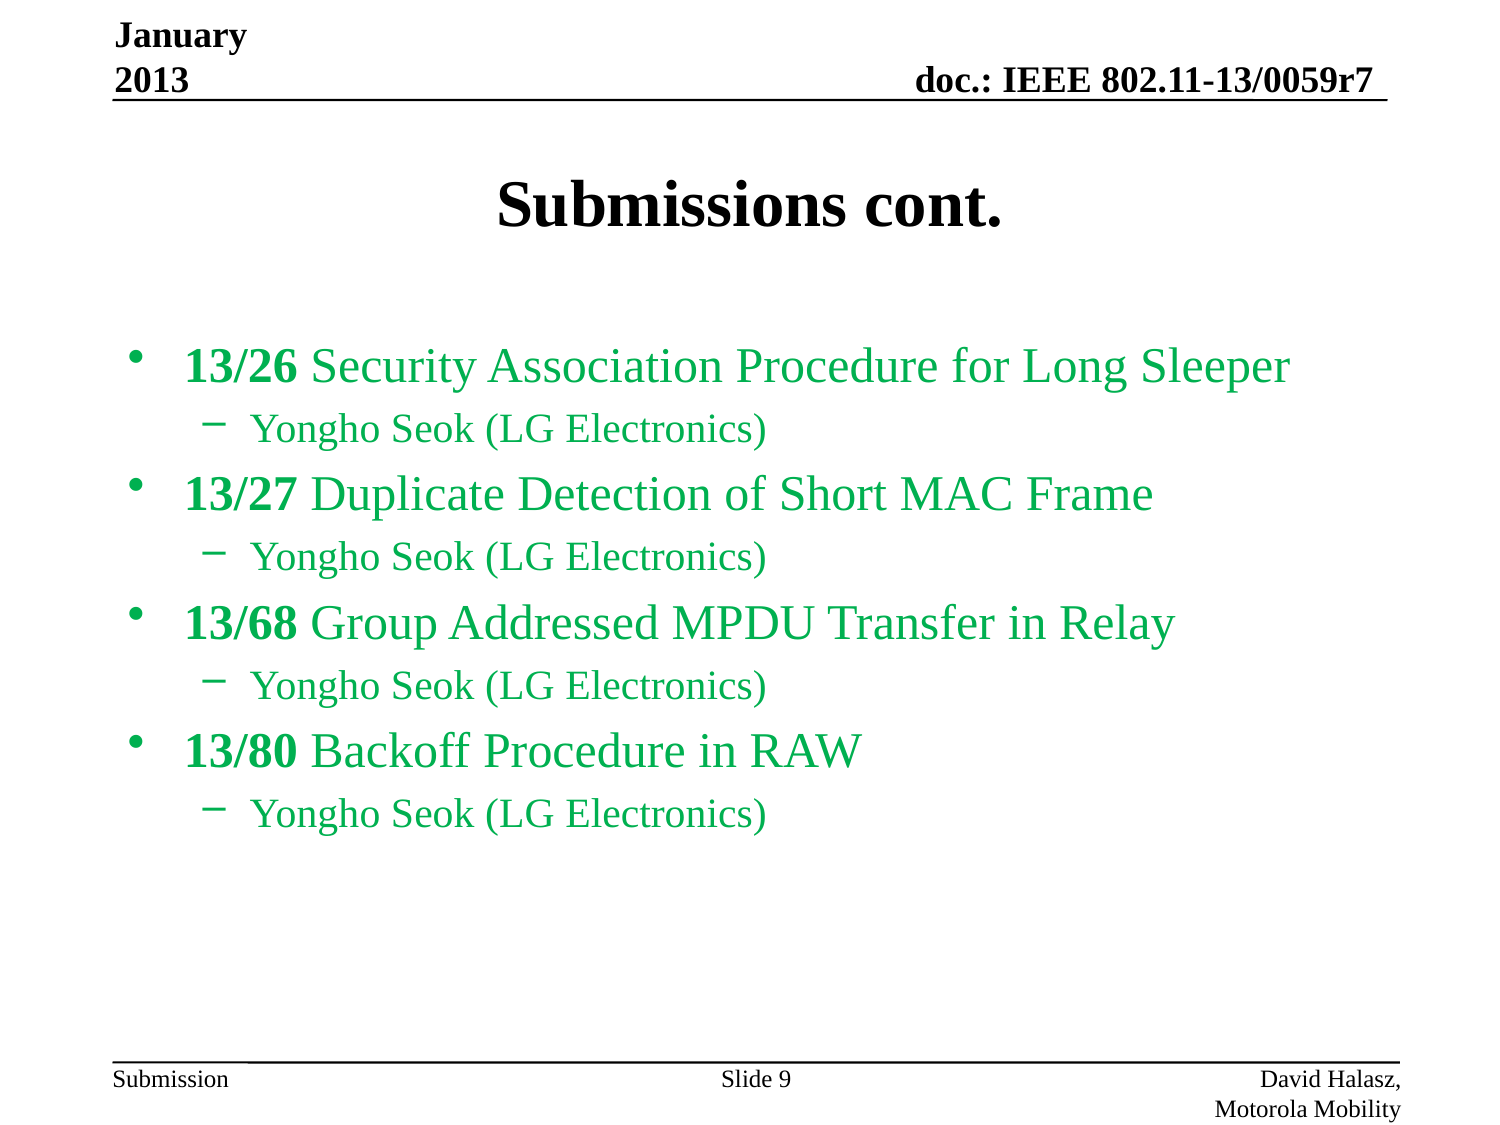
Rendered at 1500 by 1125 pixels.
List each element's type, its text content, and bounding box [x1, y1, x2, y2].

list 13/26 Security Association Procedure for Long Sleeper Yongho Seok (LG Electronics) 13/27 Duplicate Detection of Short MAC Frame Yongho Seok (LG Electronics) 13/68 Group Addressed MPDU Transfer in Relay Yongho Seok (LG Electronics) 13/80 Backoff Procedure in RAW Yongho Seok (LG Electronics) [112, 324, 1388, 1001]
title Submissions cont. [112, 112, 1388, 288]
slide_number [114, 54, 333, 101]
footer David Halasz, Motorola Mobility [1185, 1061, 1402, 1093]
slide_number Slide 9 [712, 1061, 800, 1093]
